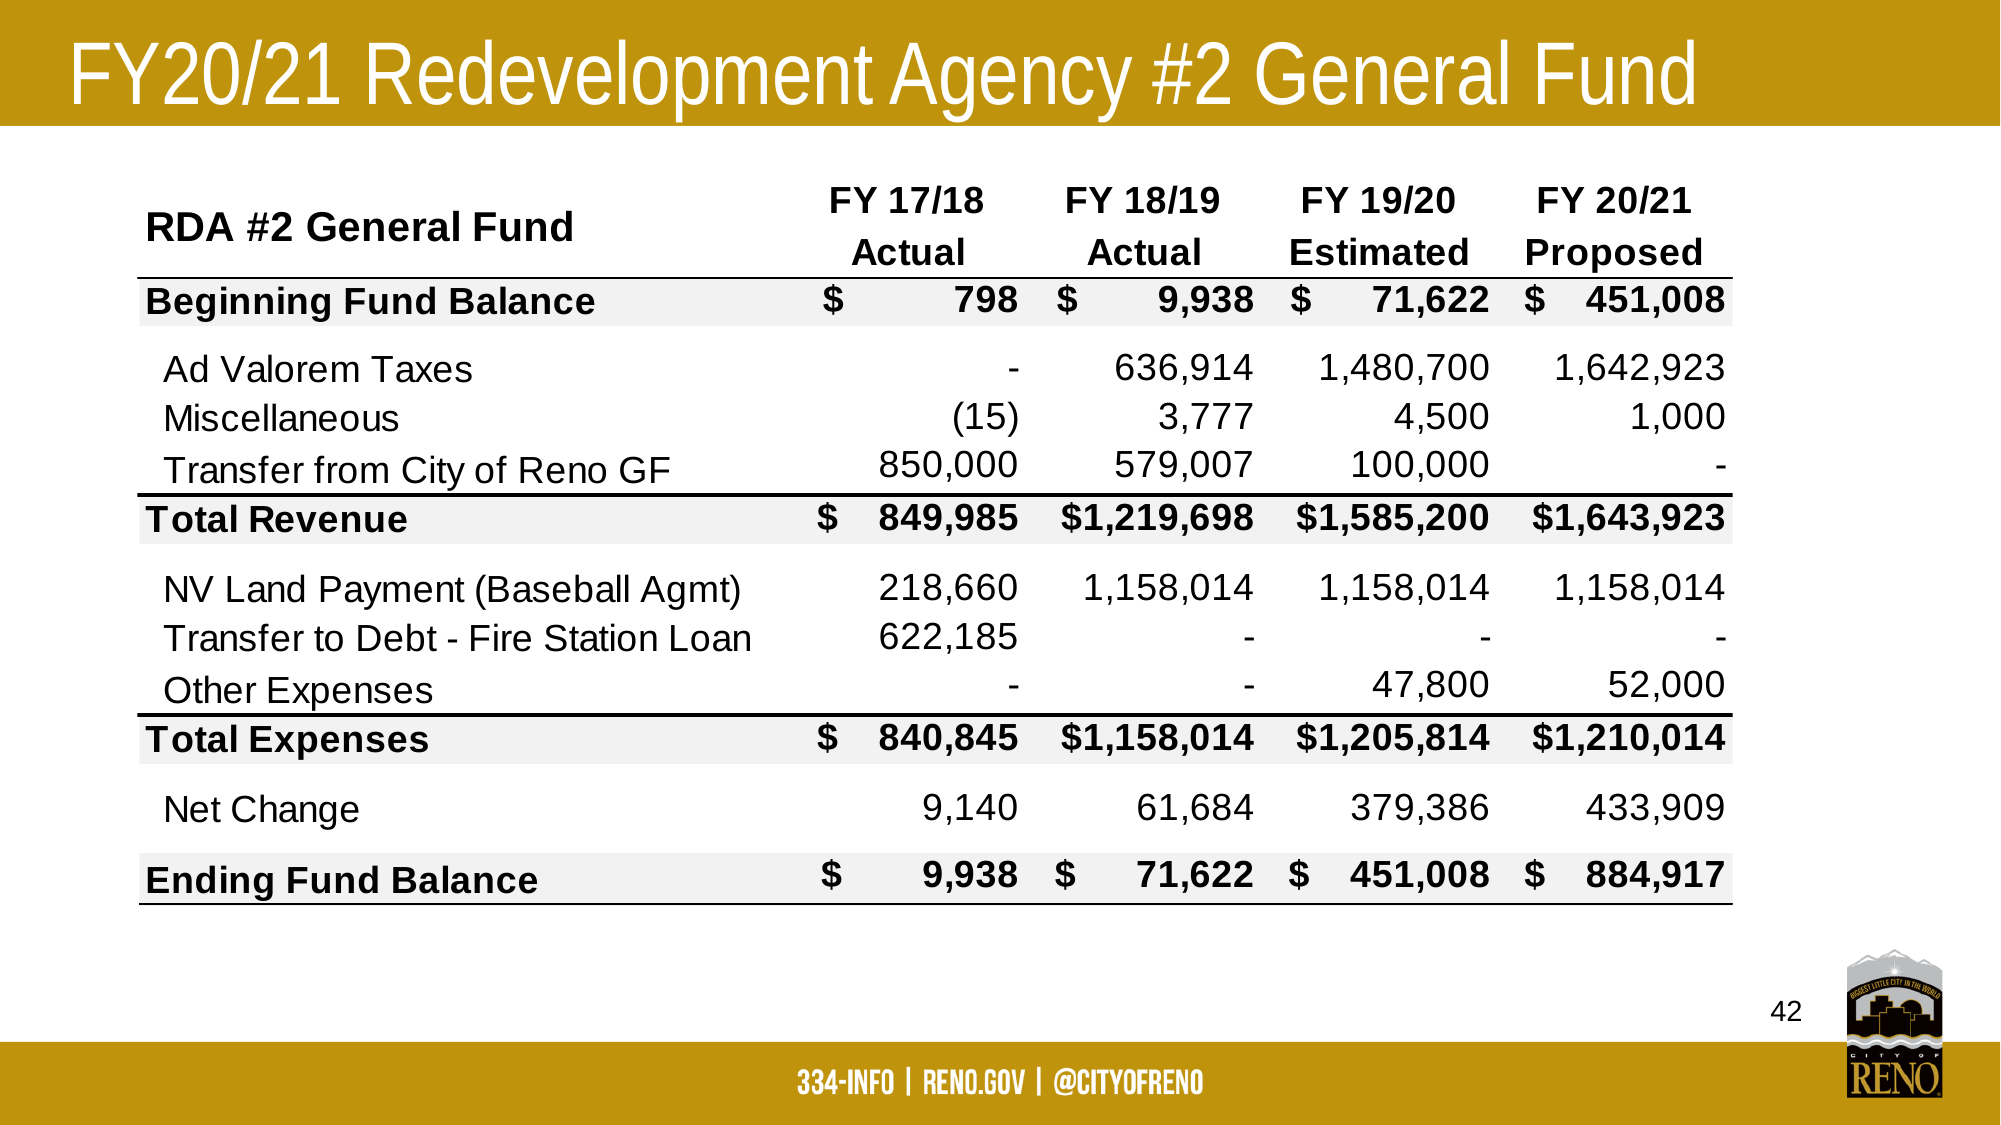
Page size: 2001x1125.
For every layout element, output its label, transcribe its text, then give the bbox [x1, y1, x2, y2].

title FY20/21 Redevelopment Agency #2 General Fund [53, 0, 1871, 138]
text_box 42 [1755, 984, 1824, 1035]
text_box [137, 175, 1735, 908]
picture [0, 0, 2001, 1125]
